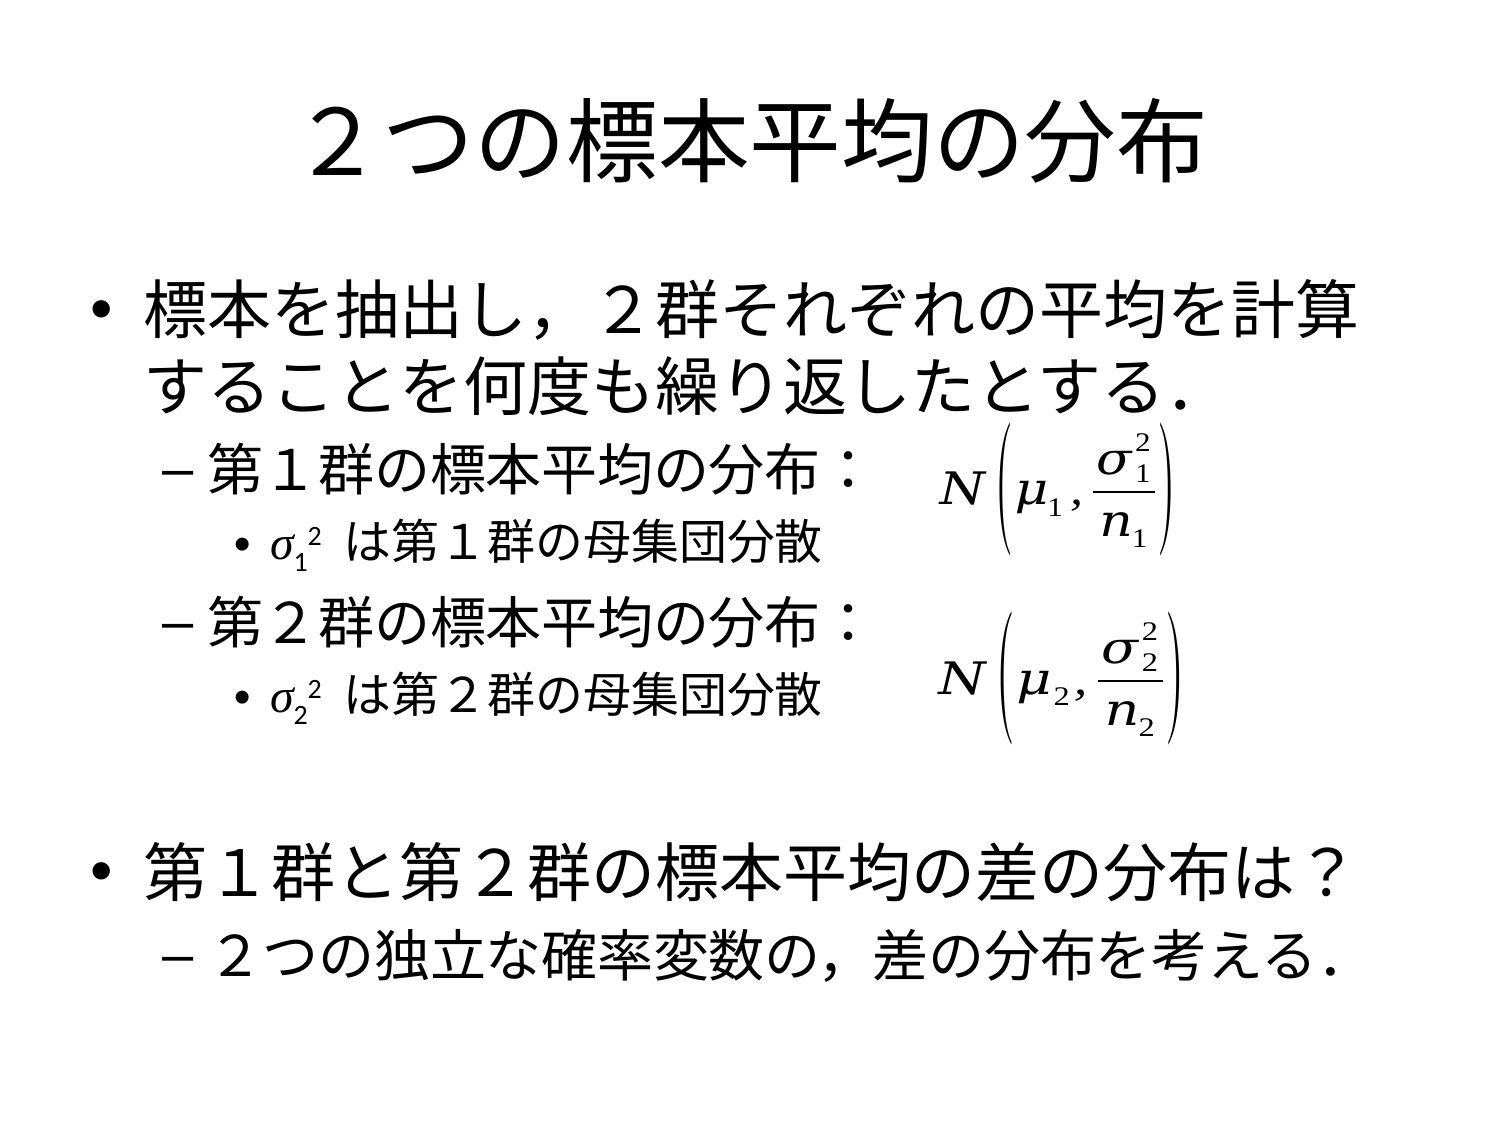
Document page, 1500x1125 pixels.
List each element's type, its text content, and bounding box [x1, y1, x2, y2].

list 標本を抽出し，２群それぞれの平均を計算することを何度も繰り返したとする． 第１群の標本平均の分布： σ12 は第１群の母集団分散 第２群の標本平均の分布： σ22 は第２群の母集団分散 第１群と第２群の標本平均の差の分布は？ ２つの独立な確率変数の，差の分布を考える． [75, 262, 1425, 1005]
title ２つの標本平均の分布 [75, 45, 1425, 233]
